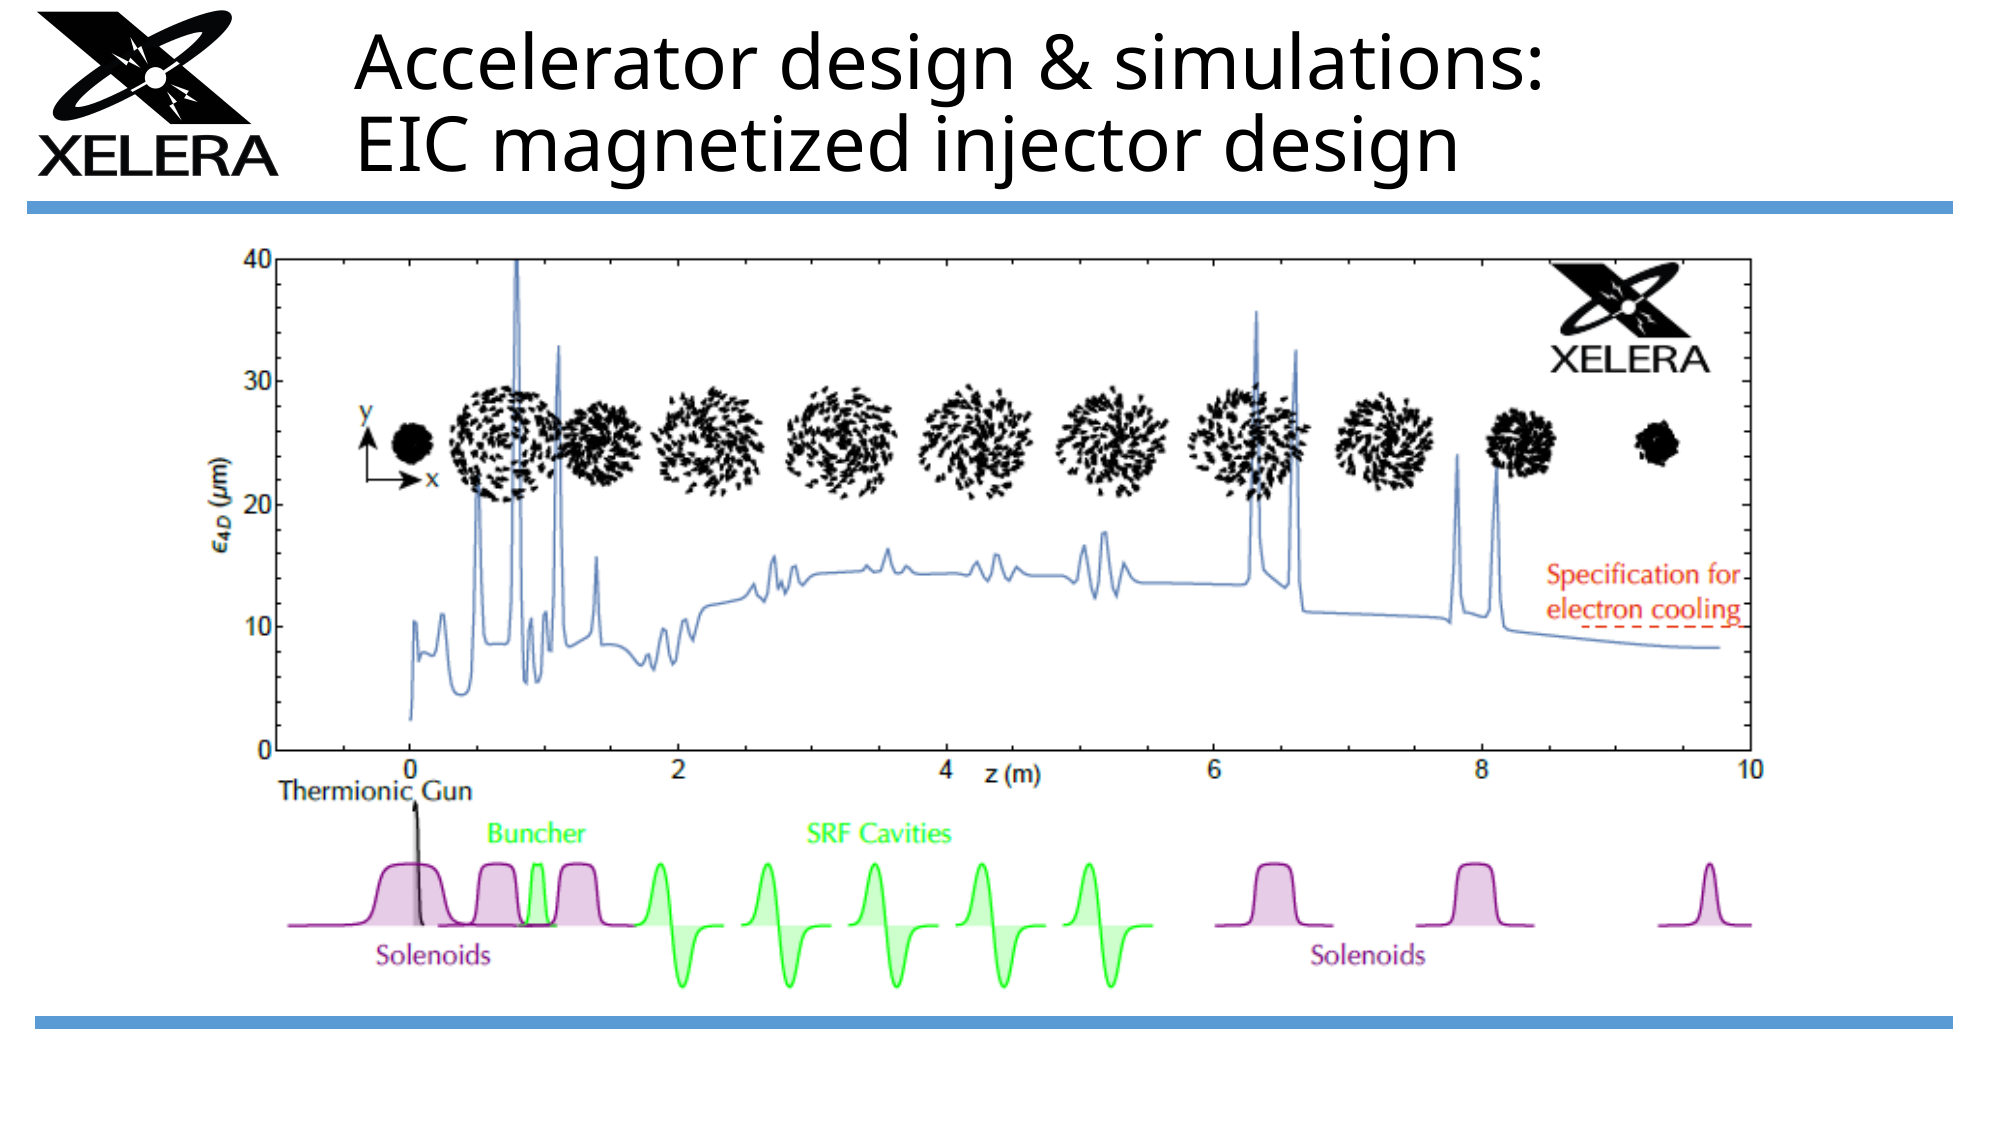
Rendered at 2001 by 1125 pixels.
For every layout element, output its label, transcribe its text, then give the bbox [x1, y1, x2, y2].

title Accelerator design & simulations: EIC magnetized injector design [346, 15, 1954, 197]
picture [180, 224, 1818, 1013]
picture [36, 10, 279, 190]
